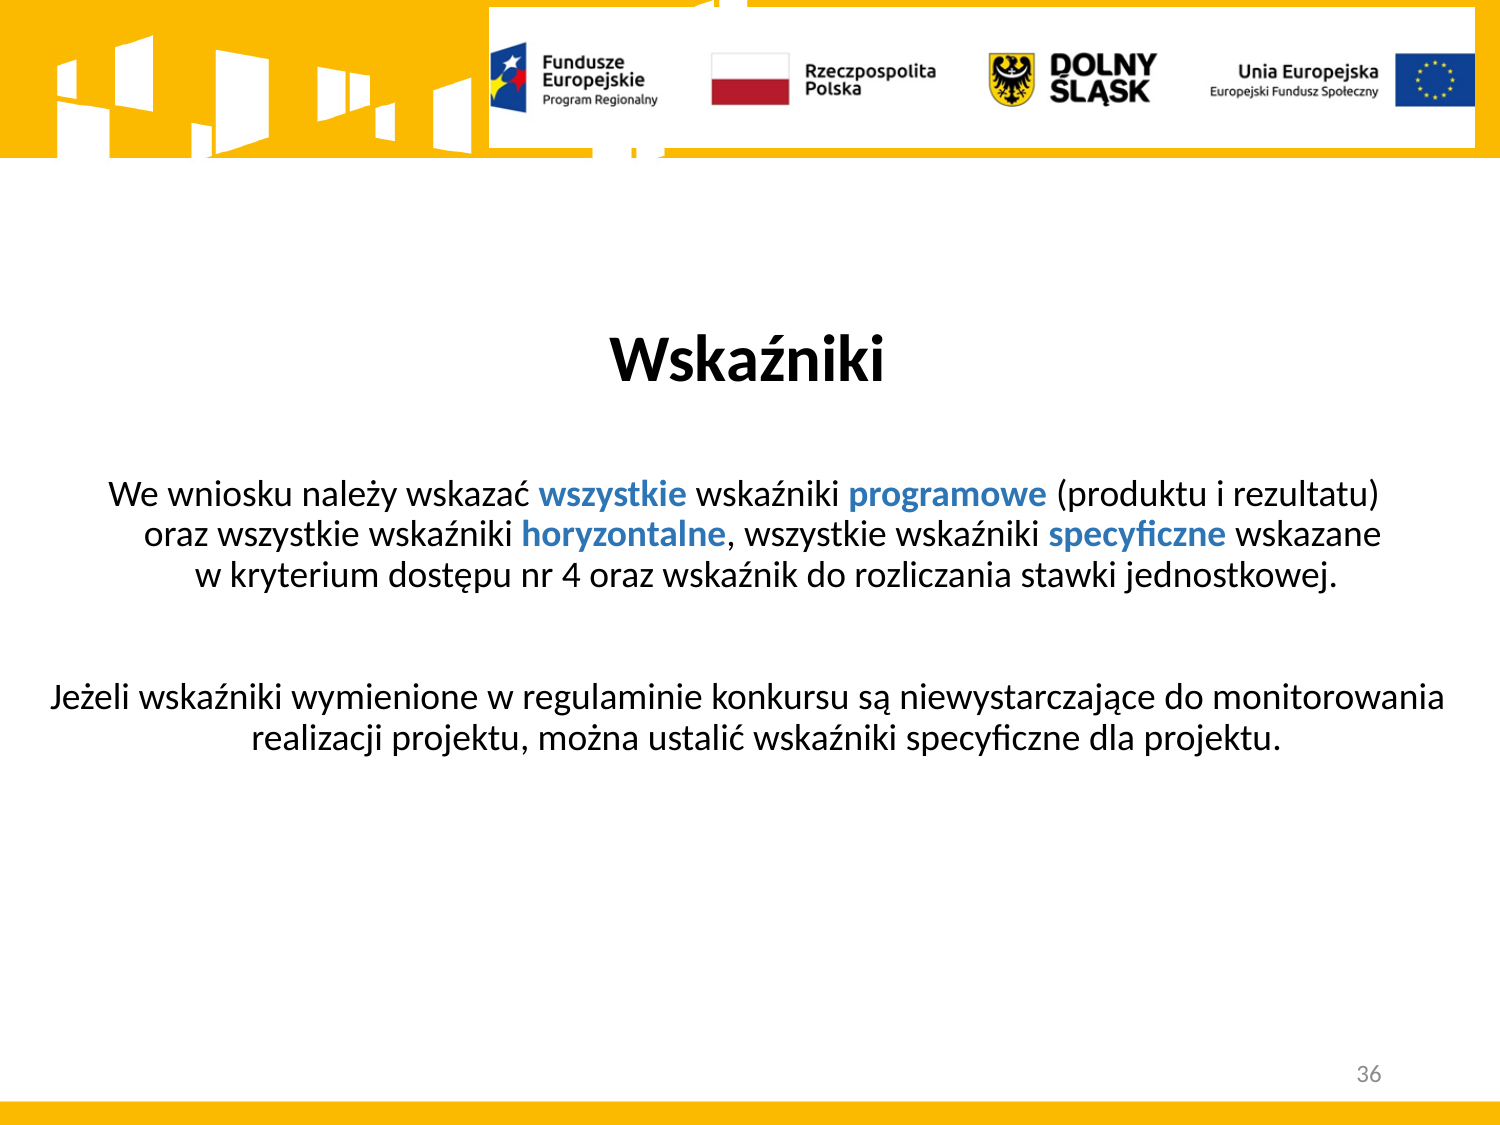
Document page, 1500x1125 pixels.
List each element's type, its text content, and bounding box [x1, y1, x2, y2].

slide_number 36 [1059, 1042, 1397, 1103]
list Wskaźniki We wniosku należy wskazać wszystkie wskaźniki programowe (produktu i rezultatu) oraz wszystkie wskaźniki horyzontalne, wszystkie wskaźniki specyficzne wskazane w kryterium dostępu nr 4 oraz wskaźnik do rozliczania stawki jednostkowej. Jeżeli wskaźniki wymienione w regulaminie konkursu są niewystarczające do monitorowania realizacji projektu, można ustalić wskaźniki specyficzne dla projektu. [34, 255, 1463, 842]
picture [0, 0, 1500, 1125]
